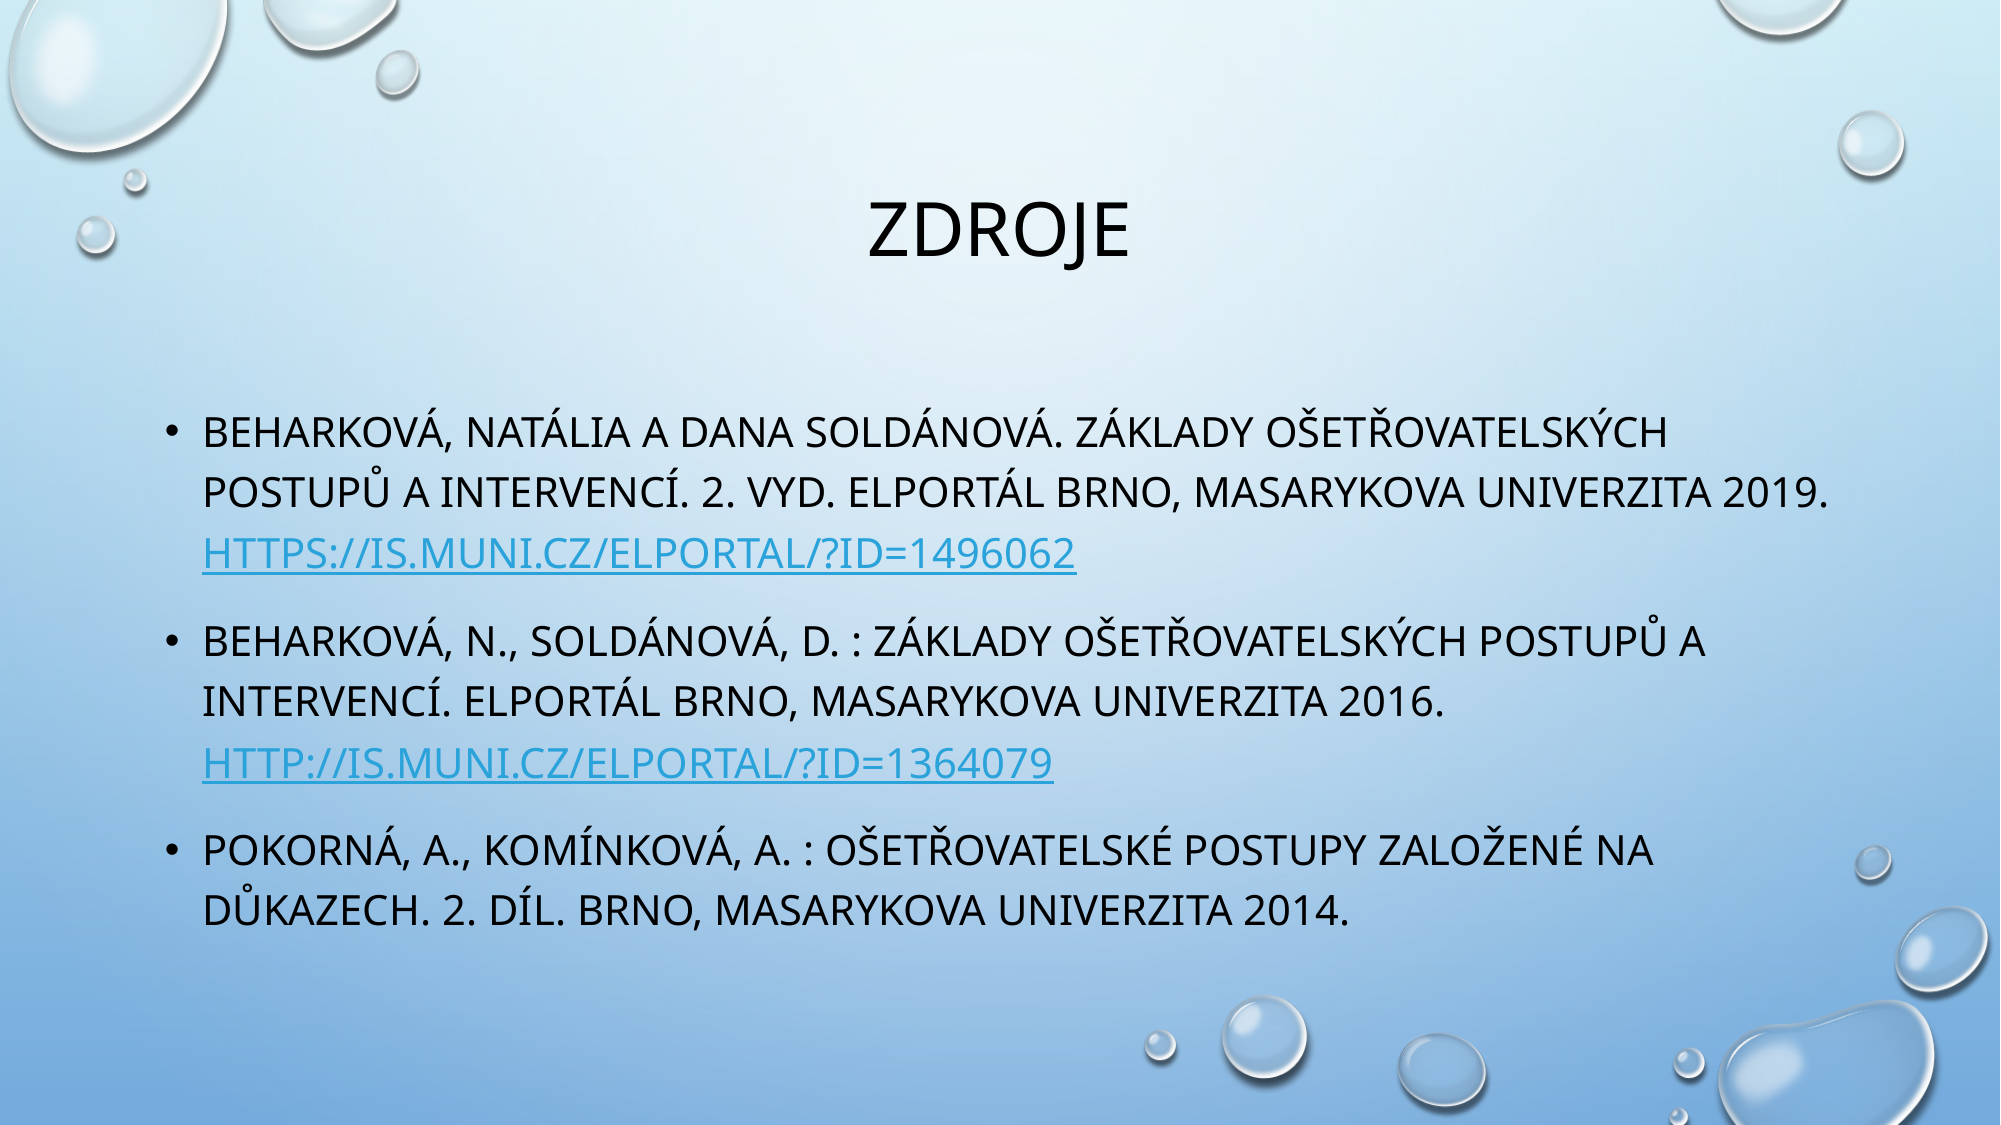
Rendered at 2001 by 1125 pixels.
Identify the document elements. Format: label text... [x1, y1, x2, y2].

list BEHARKOVÁ, Natália a Dana SOLDÁNOVÁ. Základy ošetřovatelských postupů a intervencí. 2. vyd. Elportál Brno, Masarykova univerzita 2019. https://is.muni.cz/elportal/?id=1496062 Beharková, n., soldánová, D. : základy ošetřovatelských postupů a intervencí. Elportál brno, masarykova univerzita 2016. http://is.muni.cz/elportal/?id=1364079 Pokorná, a., komínková, A. : ošetřovatelské postupy založené na důkazech. 2. díl. Brno, masarykova univerzita 2014. [149, 388, 1850, 950]
picture [0, 0, 2000, 1125]
title ZDROJE [149, 101, 1851, 364]
